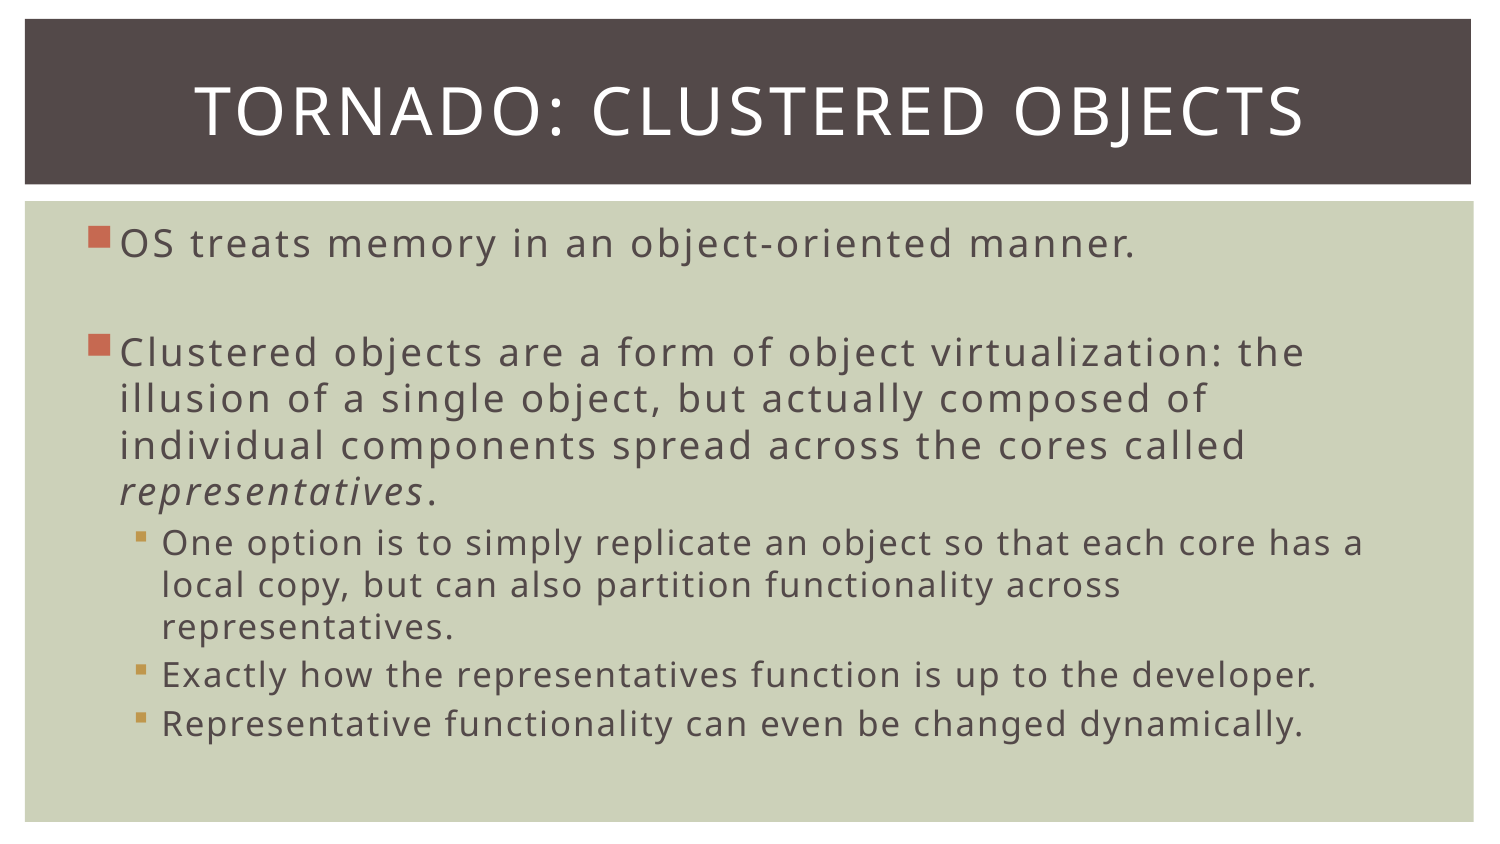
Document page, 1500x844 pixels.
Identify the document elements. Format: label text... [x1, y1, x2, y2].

title Tornado: Clustered Objects [62, 43, 1438, 174]
list OS treats memory in an object-oriented manner. Clustered objects are a form of object virtualization: the illusion of a single object, but actually composed of individual components spread across the cores called representatives. One option is to simply replicate an object so that each core has a local copy, but can also partition functionality across representatives. Exactly how the representatives function is up to the developer. Representative functionality can even be changed dynamically. [62, 211, 1442, 754]
